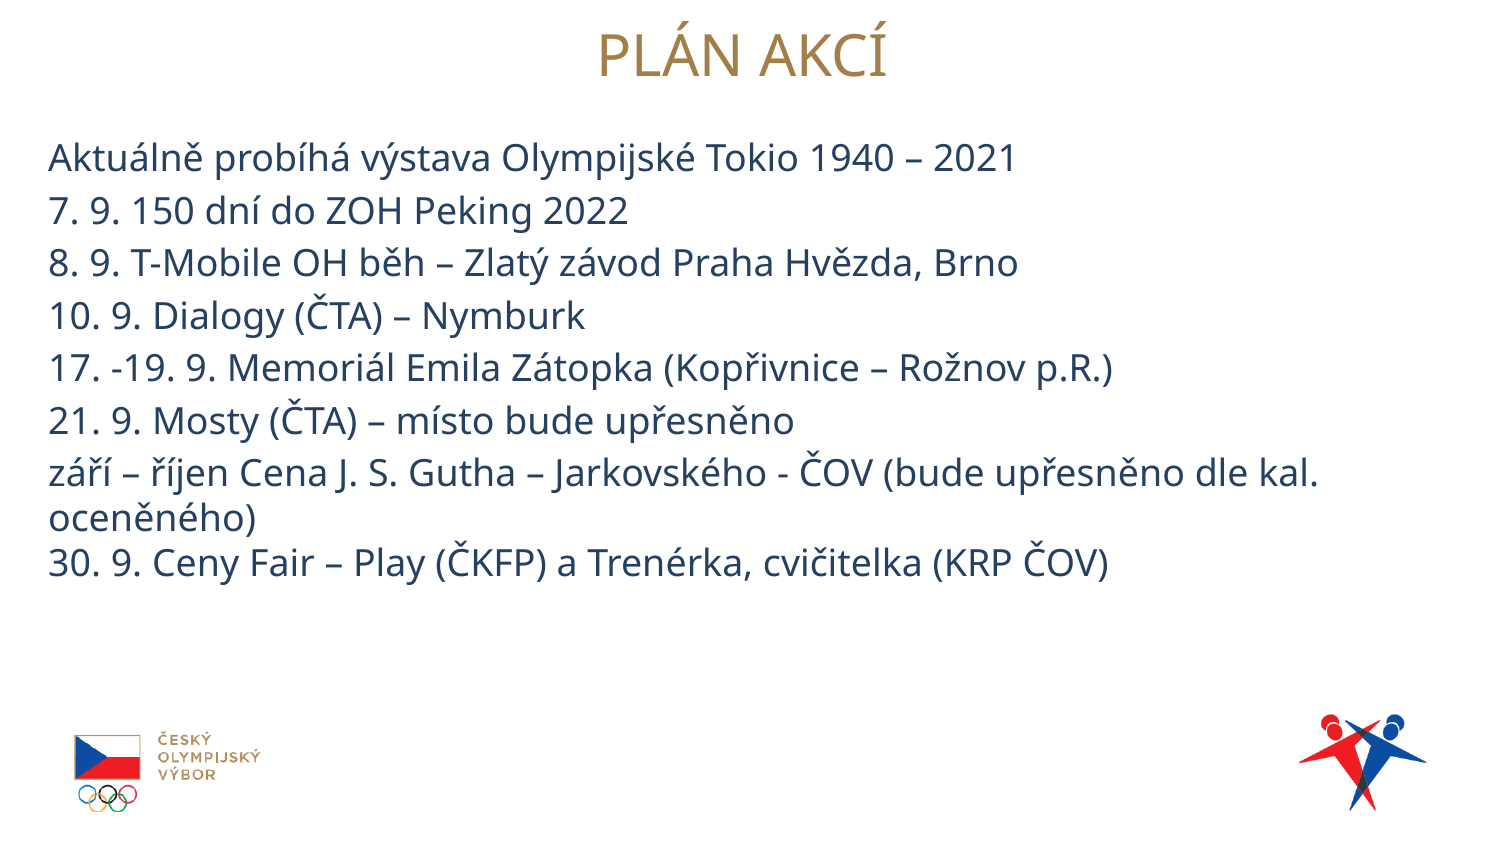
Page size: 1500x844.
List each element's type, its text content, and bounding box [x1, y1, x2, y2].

list Aktuálně probíhá výstava Olympijské Tokio 1940 – 2021 7. 9. 150 dní do ZOH Peking 2022 8. 9. T-Mobile OH běh – Zlatý závod Praha Hvězda, Brno 10. 9. Dialogy (ČTA) – Nymburk 17. -19. 9. Memoriál Emila Zátopka (Kopřivnice – Rožnov p.R.) 21. 9. Mosty (ČTA) – místo bude upřesněno září – říjen Cena J. S. Gutha – Jarkovského - ČOV (bude upřesněno dle kal. oceněného) 30. 9. Ceny Fair – Play (ČKFP) a Trenérka, cvičitelka (KRP ČOV) [48, 134, 1500, 756]
title PLÁN AKCÍ [75, 10, 1425, 94]
